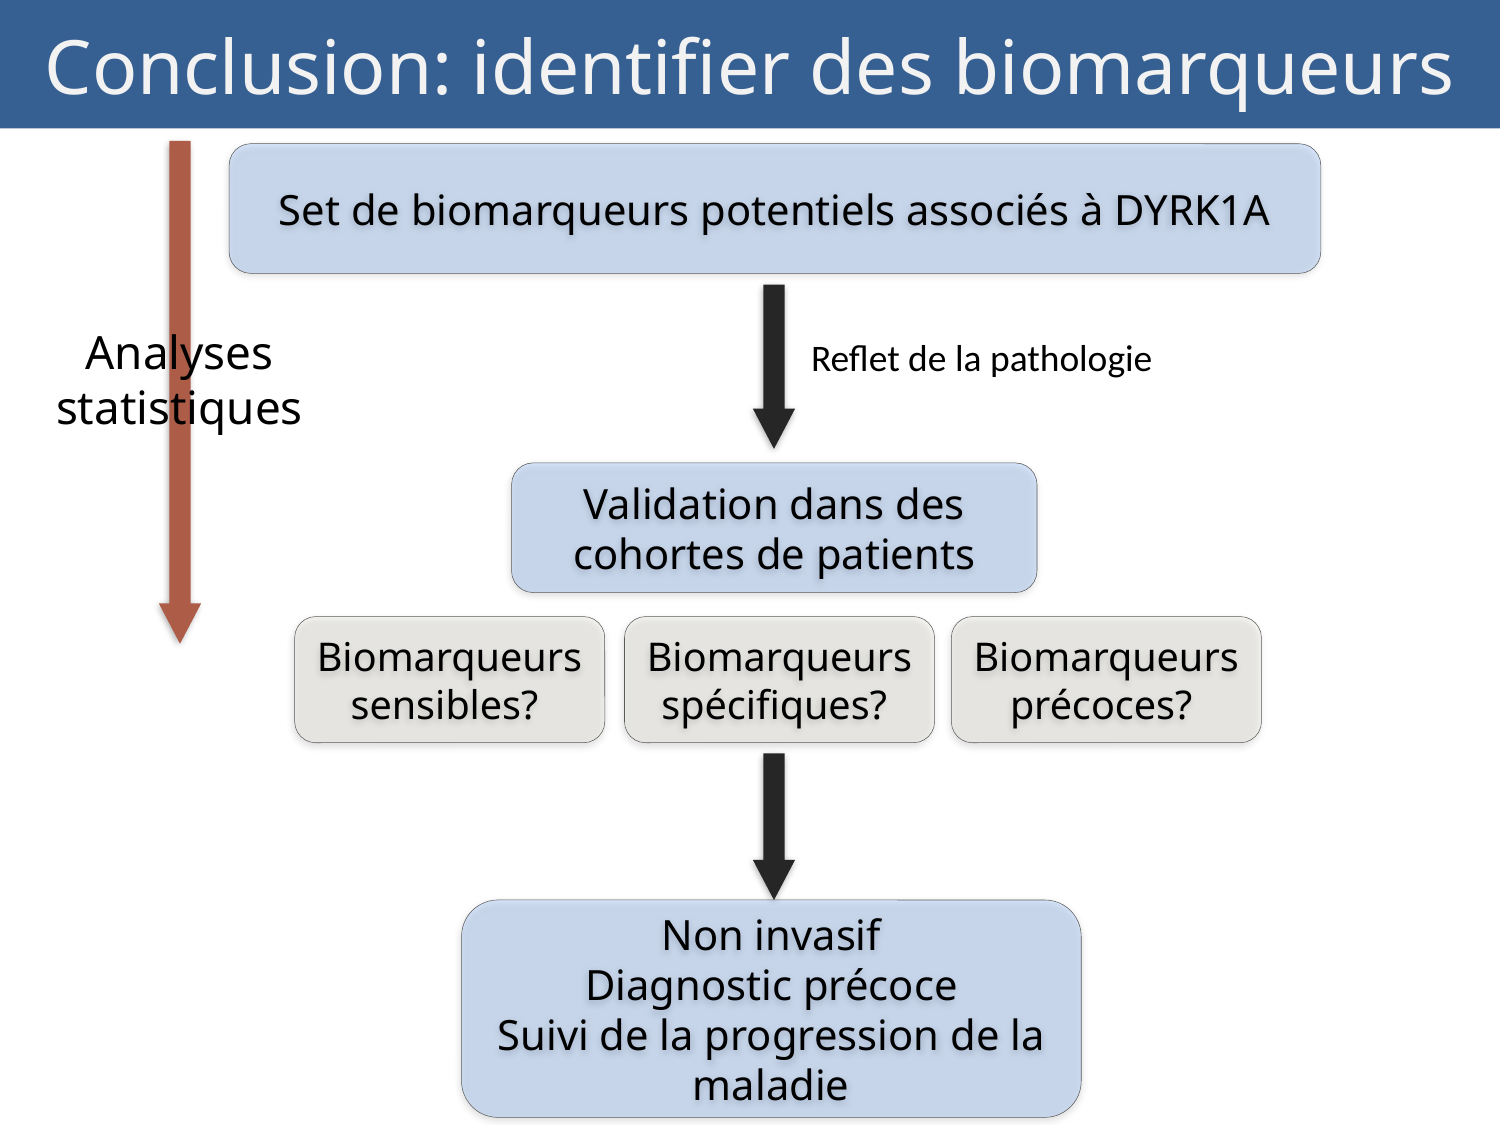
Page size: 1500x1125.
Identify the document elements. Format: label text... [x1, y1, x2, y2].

text_box Reflet de la pathologie [796, 326, 1234, 387]
text_box Biomarqueurs spécifiques? [623, 615, 936, 744]
text_box Analyses statistiques [20, 316, 339, 442]
text_box [752, 283, 796, 450]
text_box Biomarqueurs sensibles? [293, 615, 606, 744]
text_box Non invasif Diagnostic précoce Suivi de la progression de la maladie [460, 899, 1083, 1119]
text_box [168, 140, 192, 316]
text_box Validation dans des cohortes de patients [510, 462, 1038, 594]
title Conclusion: identifier des biomarqueurs [0, 0, 1500, 129]
text_box [158, 442, 202, 645]
text_box Biomarqueurs précoces? [950, 615, 1263, 744]
text_box Set de biomarqueurs potentiels associés à DYRK1A [228, 142, 1322, 275]
text_box [752, 752, 796, 901]
